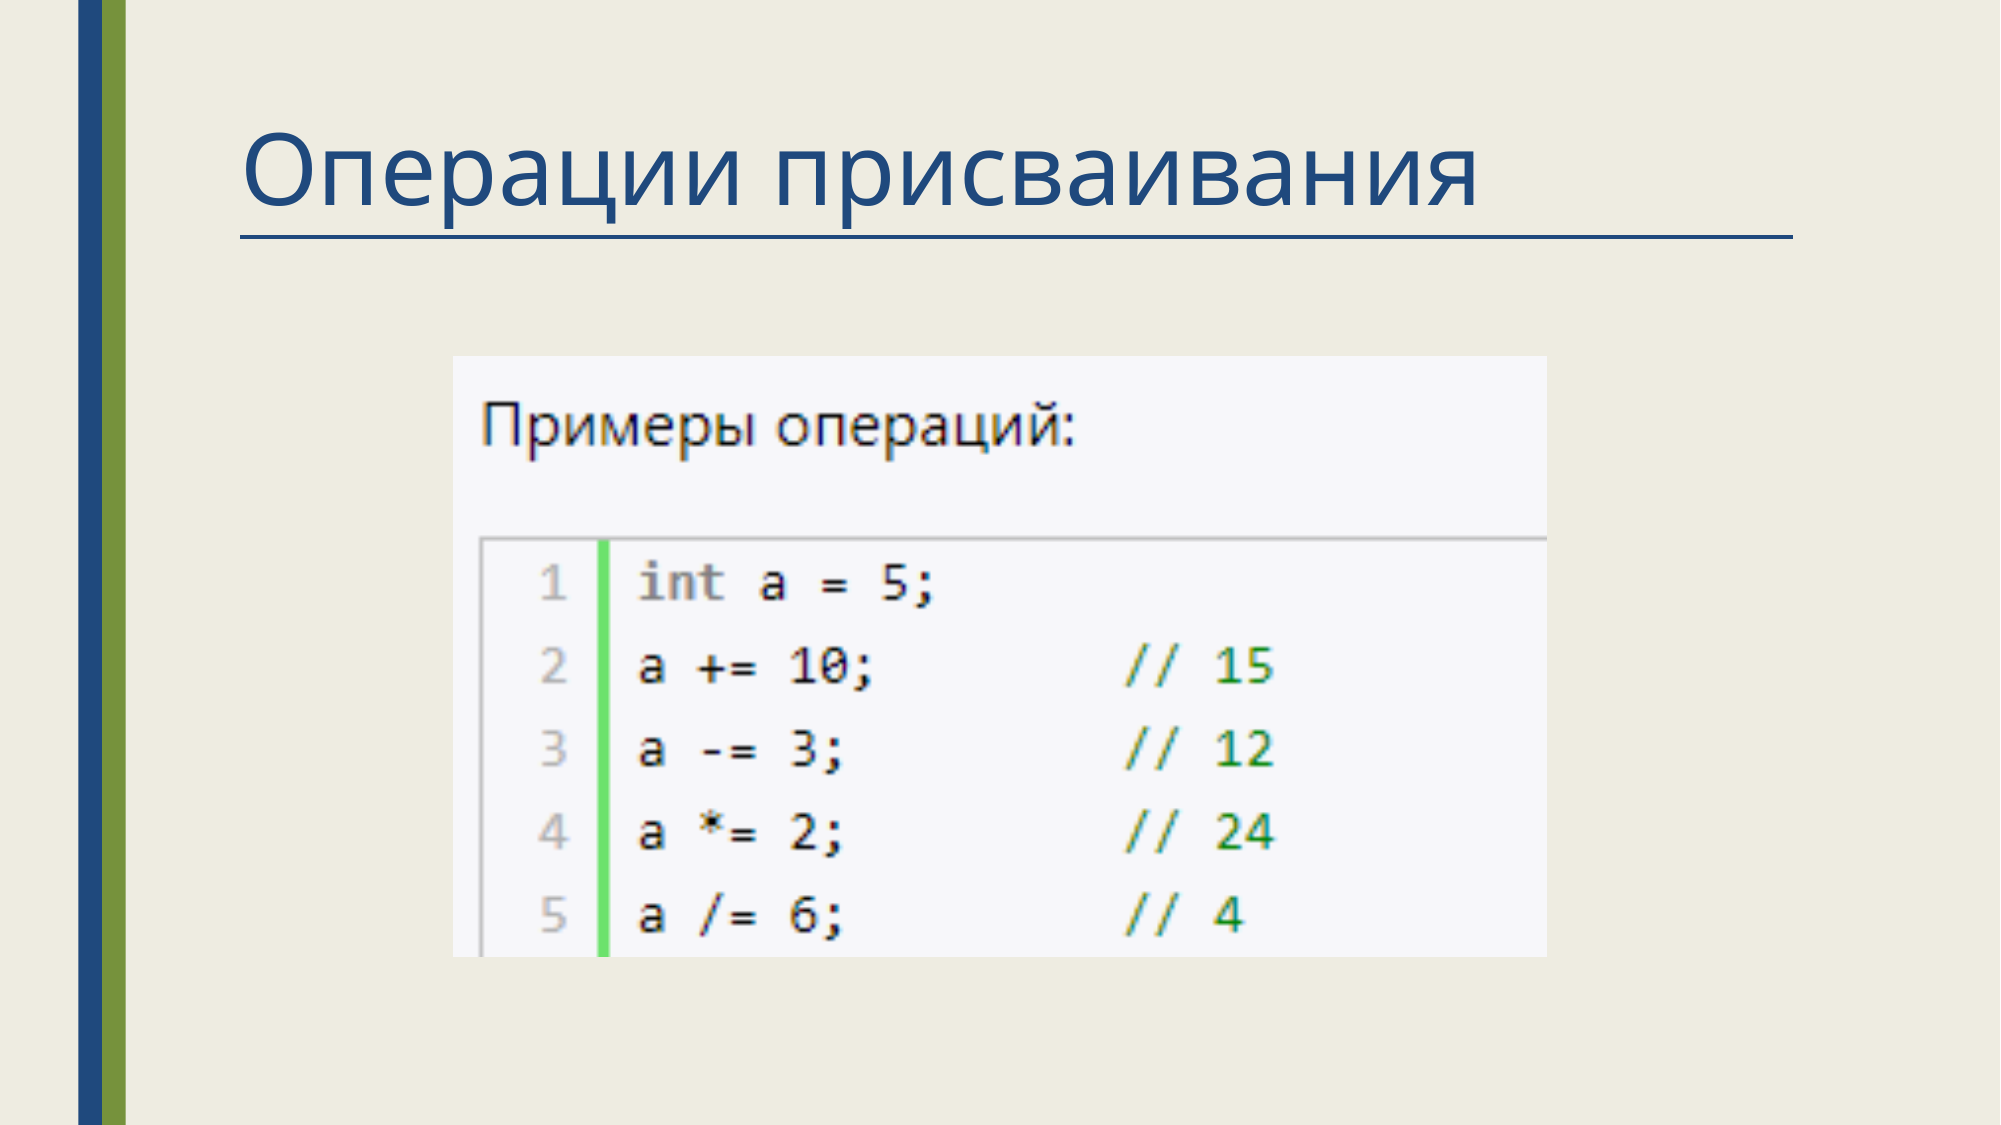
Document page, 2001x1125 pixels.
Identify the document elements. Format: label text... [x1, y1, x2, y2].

title Операции присваивания [225, 112, 1800, 231]
picture [452, 356, 1547, 957]
